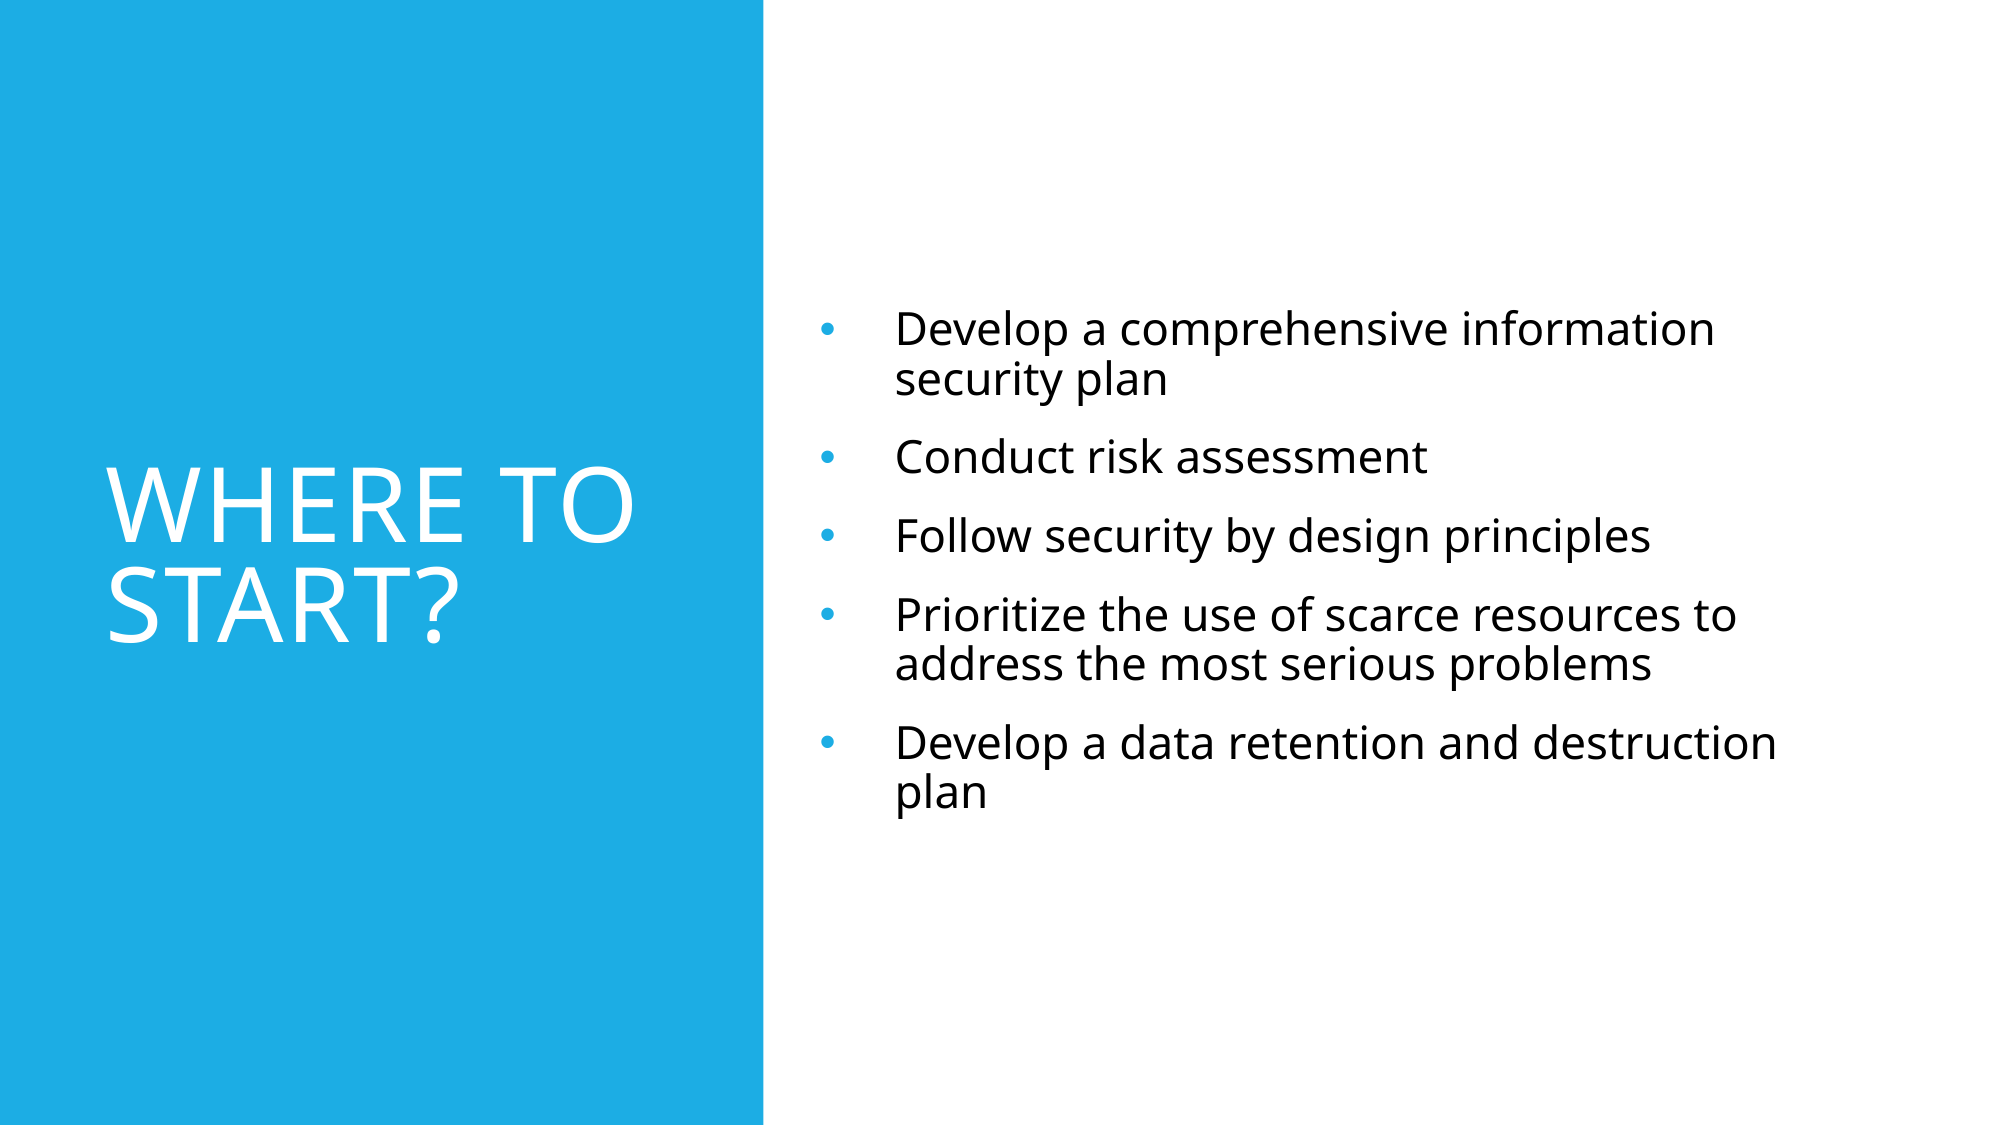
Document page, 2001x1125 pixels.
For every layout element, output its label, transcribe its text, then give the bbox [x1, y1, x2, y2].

text_box [765, 0, 2000, 1125]
list Develop a comprehensive information security plan Conduct risk assessment Follow security by design principles Prioritize the use of scarce resources to address the most serious problems Develop a data retention and destruction plan [812, 131, 1847, 993]
text_box [0, 0, 765, 1125]
title Where to Start? [90, 131, 715, 993]
